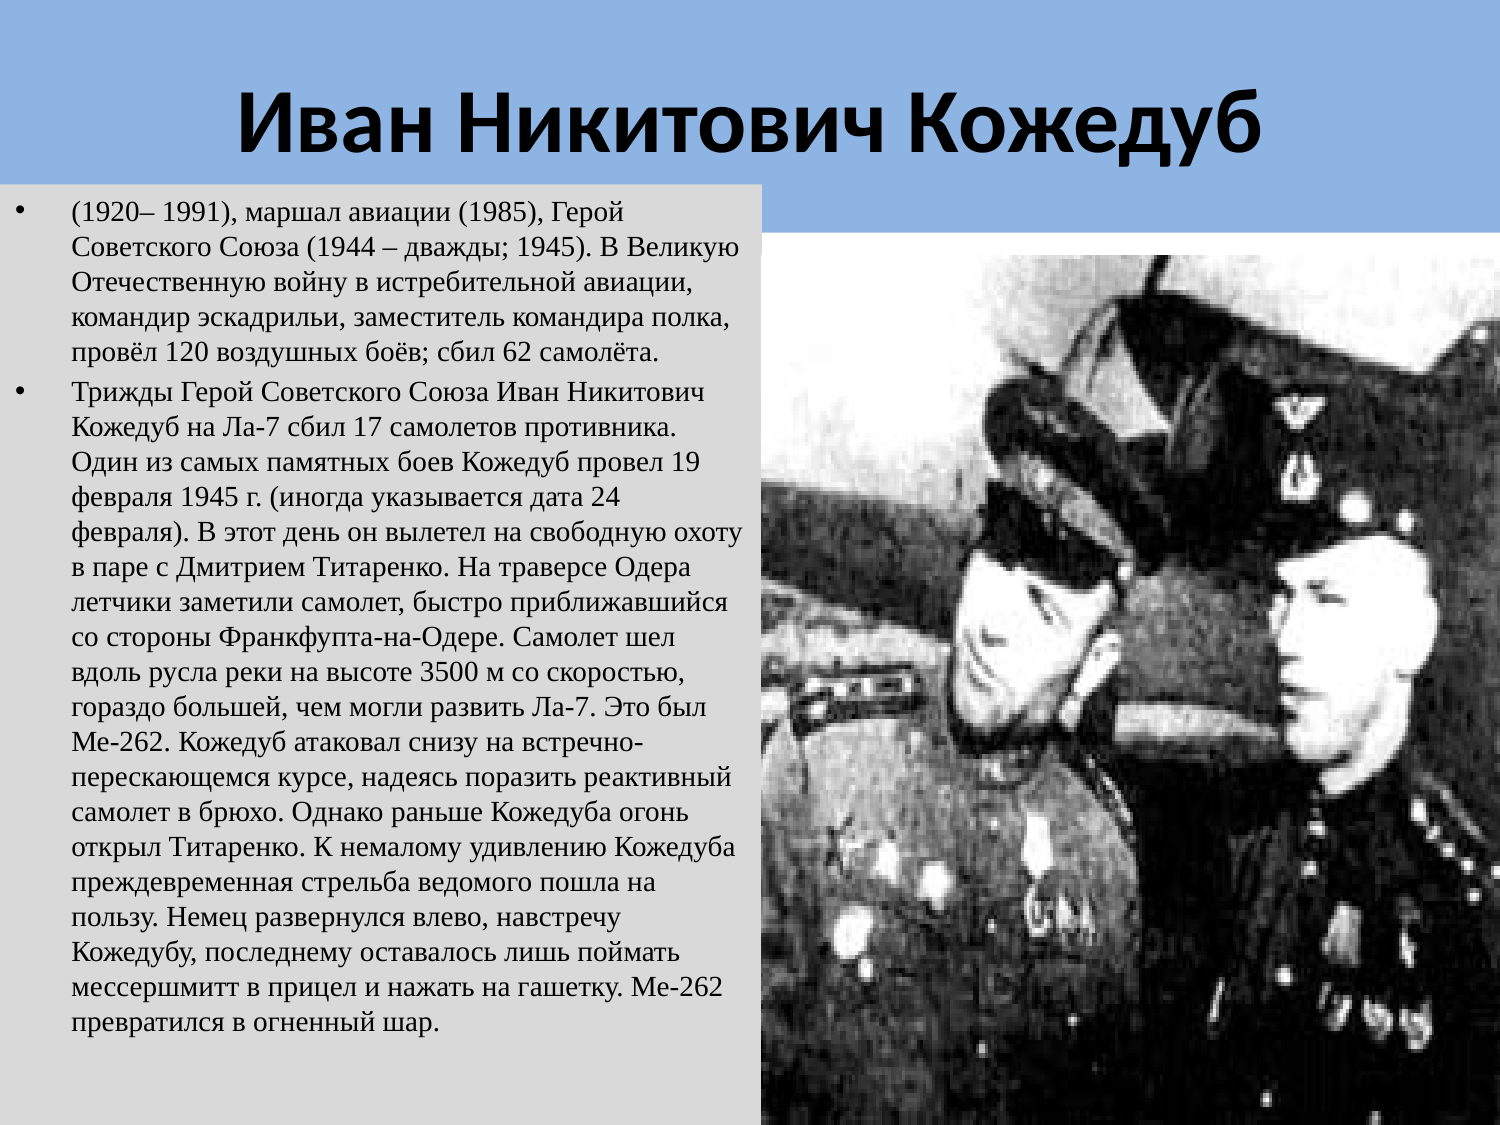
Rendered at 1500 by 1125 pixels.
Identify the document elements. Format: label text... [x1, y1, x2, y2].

picture [761, 255, 1500, 1125]
list (1920– 1991), маршал авиации (1985), Герой Советского Союза (1944 – дважды; 1945). В Великую Отечественную войну в истребительной авиации, командир эскадрильи, заместитель командира полка, провёл 120 воздушных боёв; сбил 62 самолёта. Трижды Герой Советского Союза Иван Никитович Кожедуб на Ла-7 сбил 17 самолетов противника. Один из самых памятных боев Кожедуб провел 19 февраля 1945 г. (иногда указывается дата 24 февраля). В этот день он вылетел на свободную охоту в паре с Дмитрием Титаренко. На траверсе Одера летчики заметили самолет, быстро приближавшийся со стороны Франкфупта-на-Одере. Самолет шел вдоль русла реки на высоте 3500 м со скоростью, гораздо большей, чем могли развить Ла-7. Это был Ме-262. Кожедуб атаковал снизу на встречно-перескающемся курсе, надеясь поразить реактивный самолет в брюхо. Однако раньше Кожедуба огонь открыл Титаренко. К немалому удивлению Кожедуба преждевременная стрельба ведомого пошла на пользу. Немец развернулся влево, навстречу Кожедубу, последнему оставалось лишь поймать мессершмитт в прицел и нажать на гашетку. Ме-262 превратился в огненный шар. [0, 184, 762, 1125]
title Иван Никитович Кожедуб [0, 0, 1500, 233]
